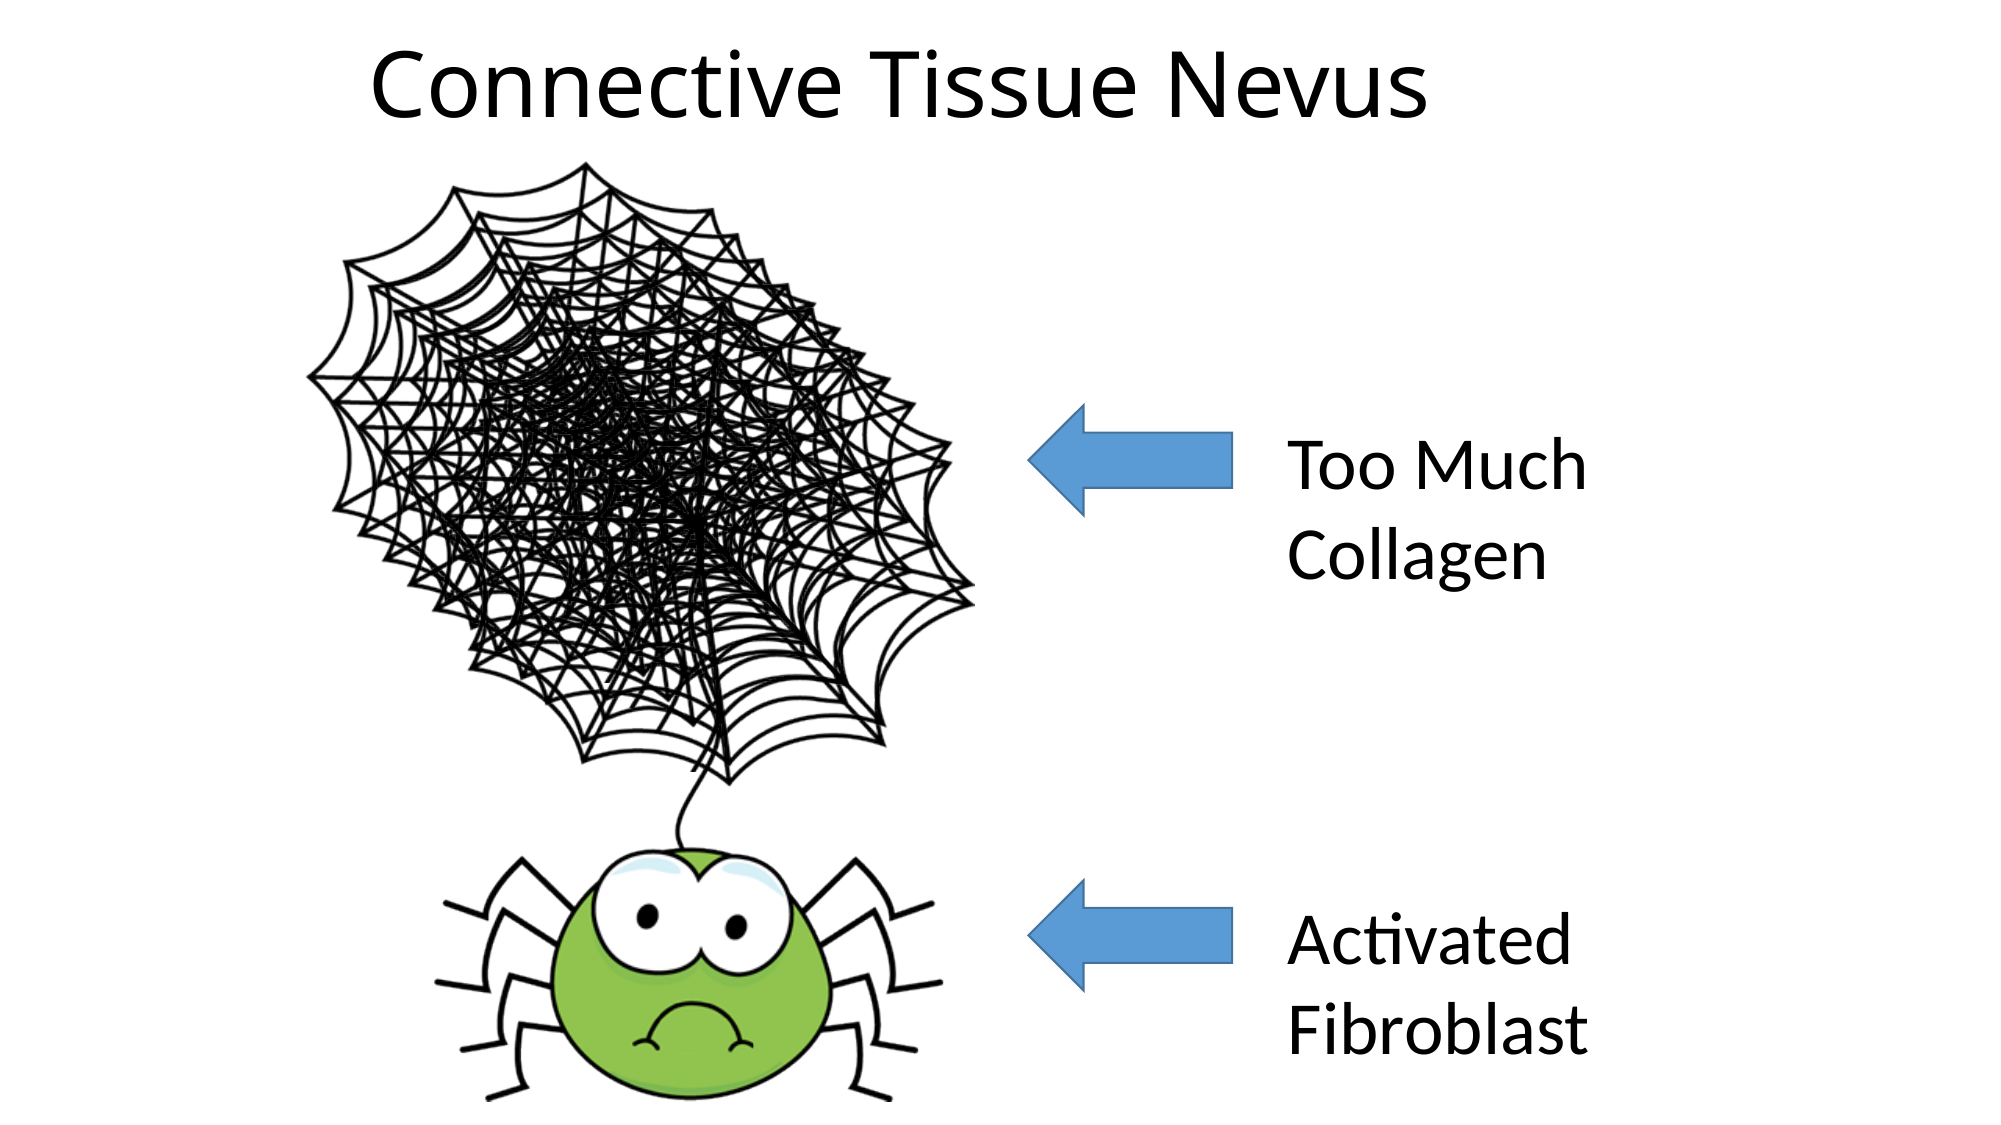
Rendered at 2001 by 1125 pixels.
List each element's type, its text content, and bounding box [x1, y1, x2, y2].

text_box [1028, 880, 1697, 1080]
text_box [298, 161, 975, 1102]
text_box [1028, 405, 1697, 605]
title Connective Tissue Nevus [353, 12, 1647, 162]
